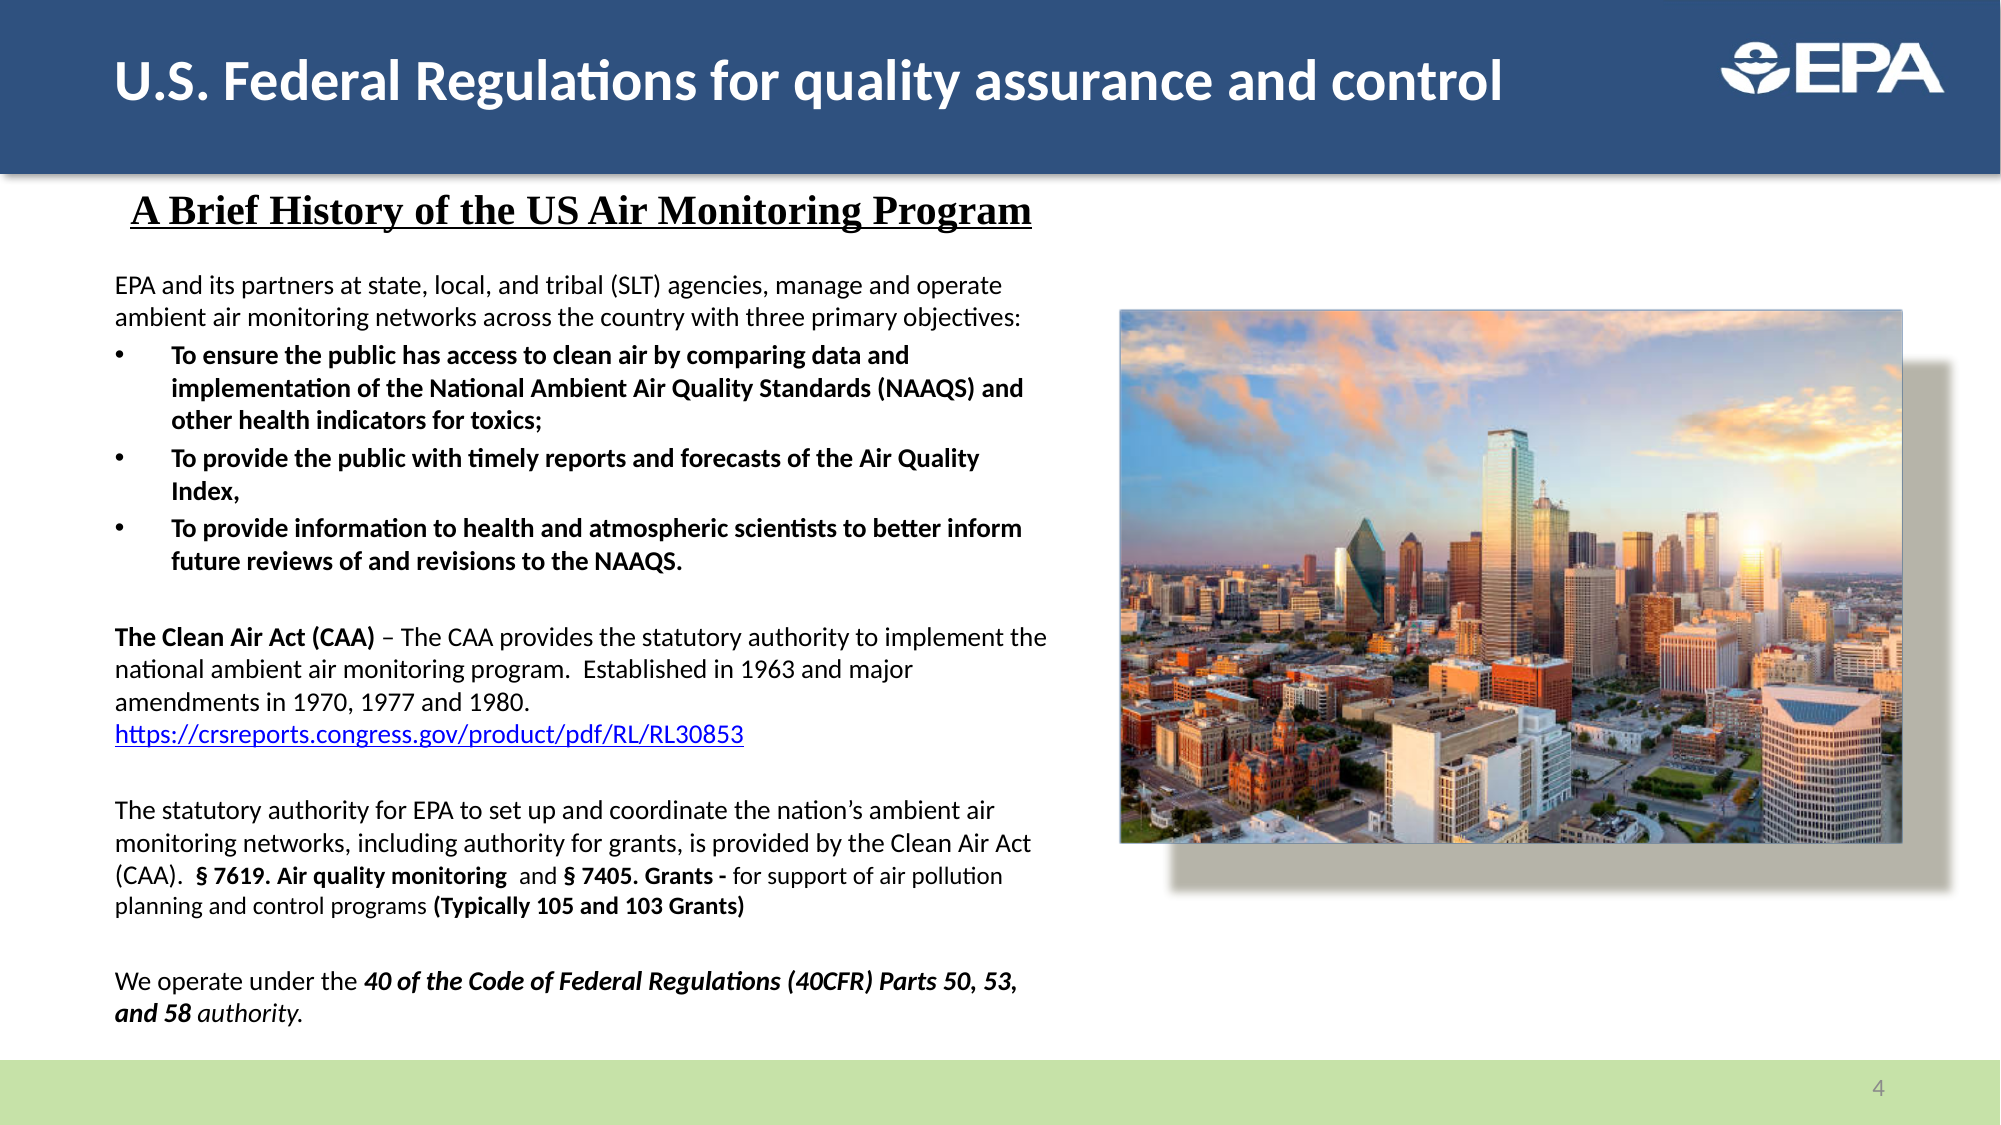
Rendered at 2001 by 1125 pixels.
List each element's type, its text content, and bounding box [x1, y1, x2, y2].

picture [0, 1060, 2000, 1125]
list A Brief History of the US Air Monitoring Program EPA and its partners at state, local, and tribal (SLT) agencies, manage and operate ambient air monitoring networks across the country with three primary objectives: To ensure the public has access to clean air by comparing data and implementation of the National Ambient Air Quality Standards (NAAQS) and other health indicators for toxics; To provide the public with timely reports and forecasts of the Air Quality Index, To provide information to health and atmospheric scientists to better inform future reviews of and revisions to the NAAQS. The Clean Air Act (CAA) – The CAA provides the statutory authority to implement the national ambient air monitoring program. Established in 1963 and major amendments in 1970, 1977 and 1980. https://crsreports.congress.gov/product/pdf/RL/RL30853 The statutory authority for EPA to set up and coordinate the nation’s ambient air monitoring networks, including authority for grants, is provided by the Clean Air Act (CAA). § 7619. Air quality monitoring and § 7405. Grants - for support of air pollution planning and control programs (Typically 105 and 103 Grants) We operate under the 40 of the Code of Federal Regulations (40CFR) Parts 50, 53, and 58 authority. [99, 174, 1064, 1058]
picture [1120, 310, 1902, 843]
slide_number 4 [1433, 1057, 1900, 1117]
picture [0, 0, 2000, 174]
title U.S. Federal Regulations for quality assurance and control [99, 2, 1901, 152]
